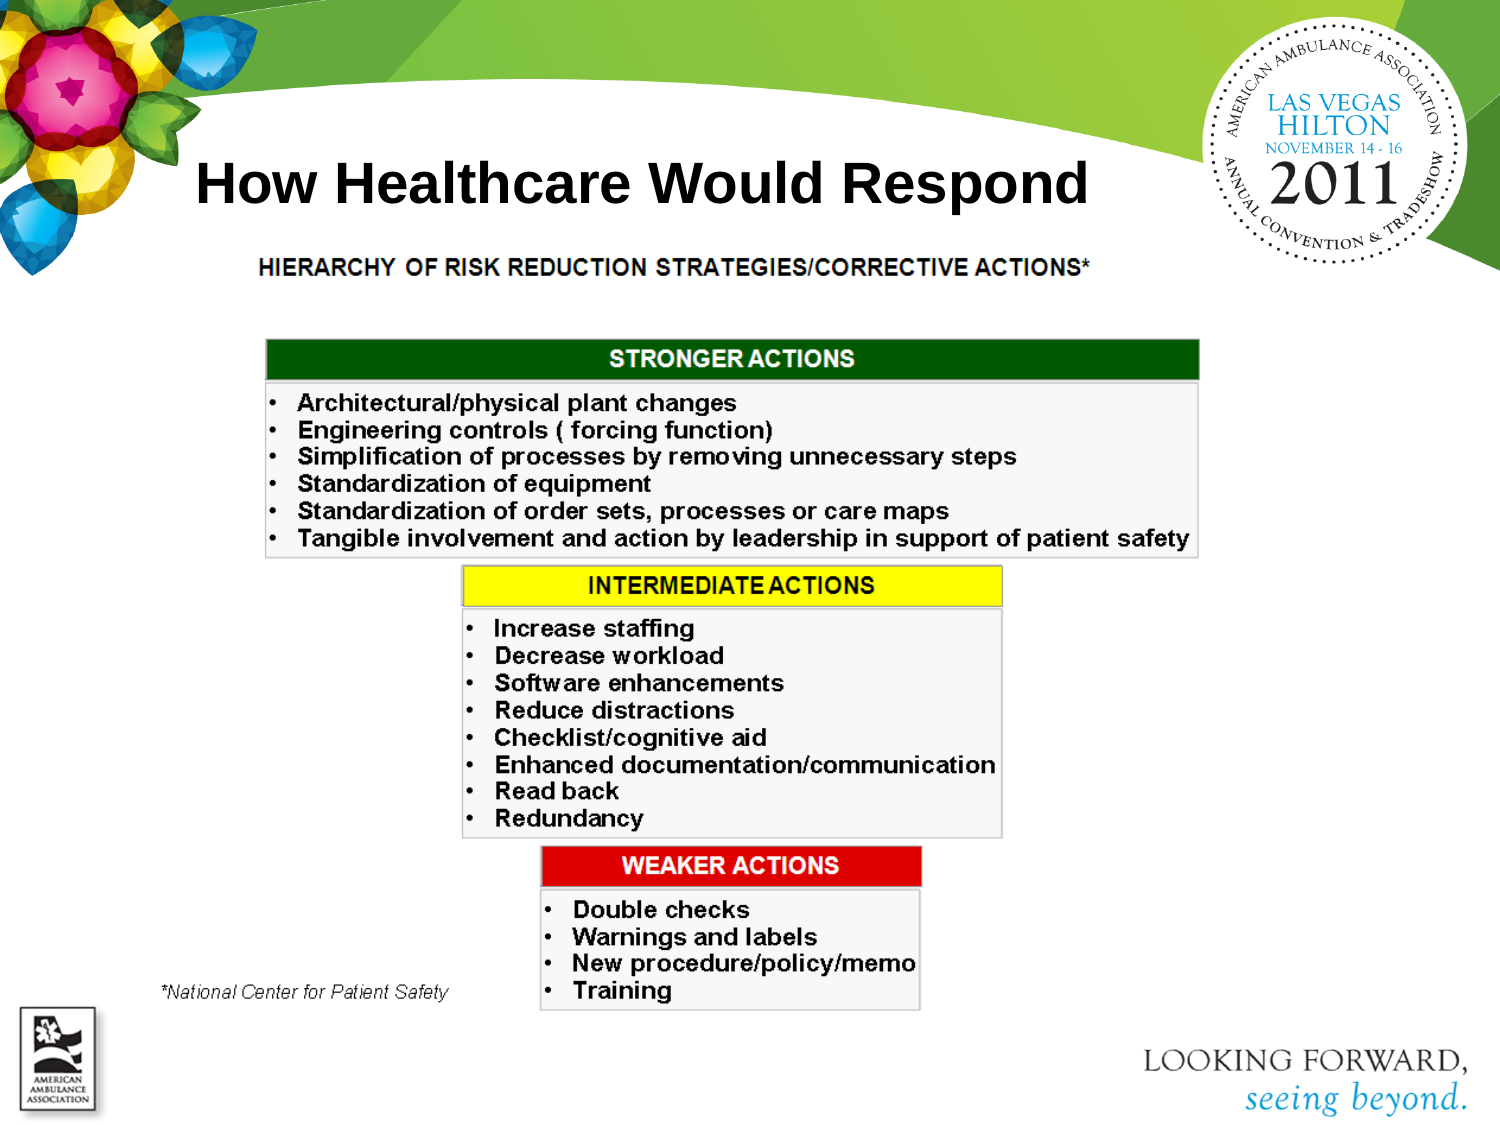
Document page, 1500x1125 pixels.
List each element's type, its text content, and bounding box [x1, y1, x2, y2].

picture [0, 0, 1500, 1125]
text_box How Healthcare Would Respond [180, 137, 1106, 223]
